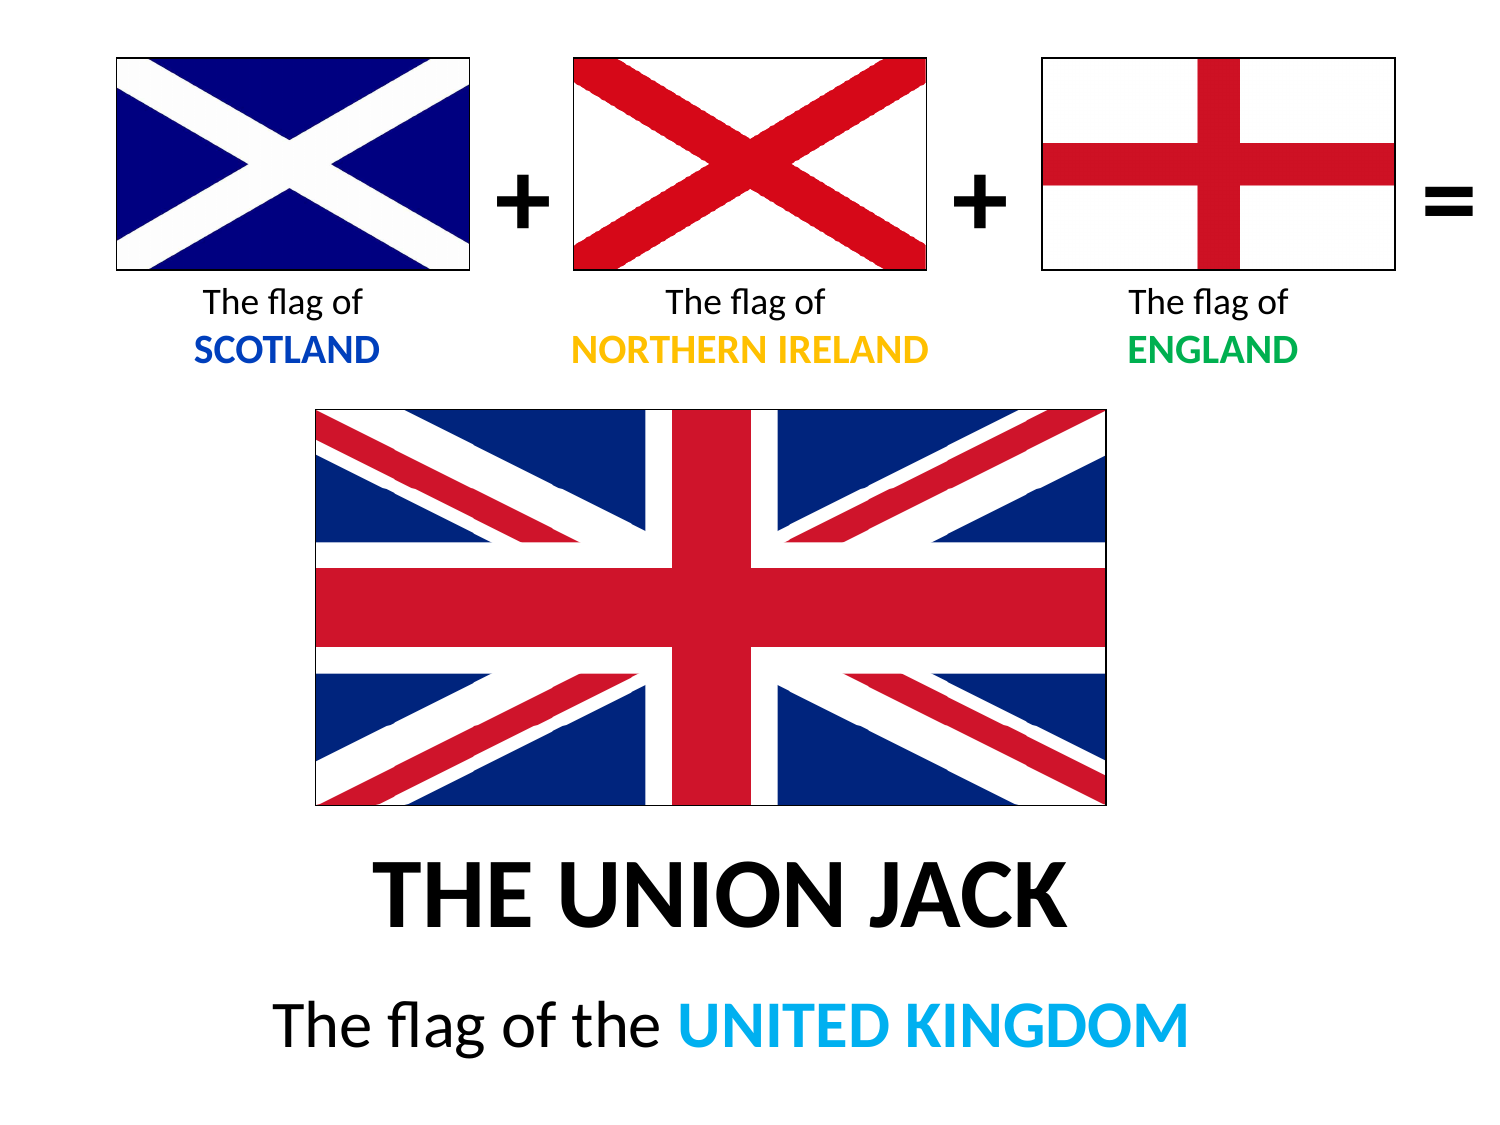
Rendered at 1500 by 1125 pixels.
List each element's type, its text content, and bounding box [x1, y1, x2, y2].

picture [1042, 58, 1395, 270]
text_box THE UNION JACK The flag of the UNITED KINGDOM [222, 820, 1219, 1075]
picture [573, 58, 926, 270]
text_box = [1406, 117, 1454, 267]
text_box The flag of NORTHERN IRELAND [515, 269, 985, 380]
picture [316, 409, 1106, 805]
text_box The flag of ENGLAND [1042, 276, 1383, 380]
text_box + [937, 117, 985, 267]
text_box The flag of SCOTLAND [117, 276, 457, 380]
picture [116, 58, 469, 270]
text_box + [480, 117, 528, 267]
